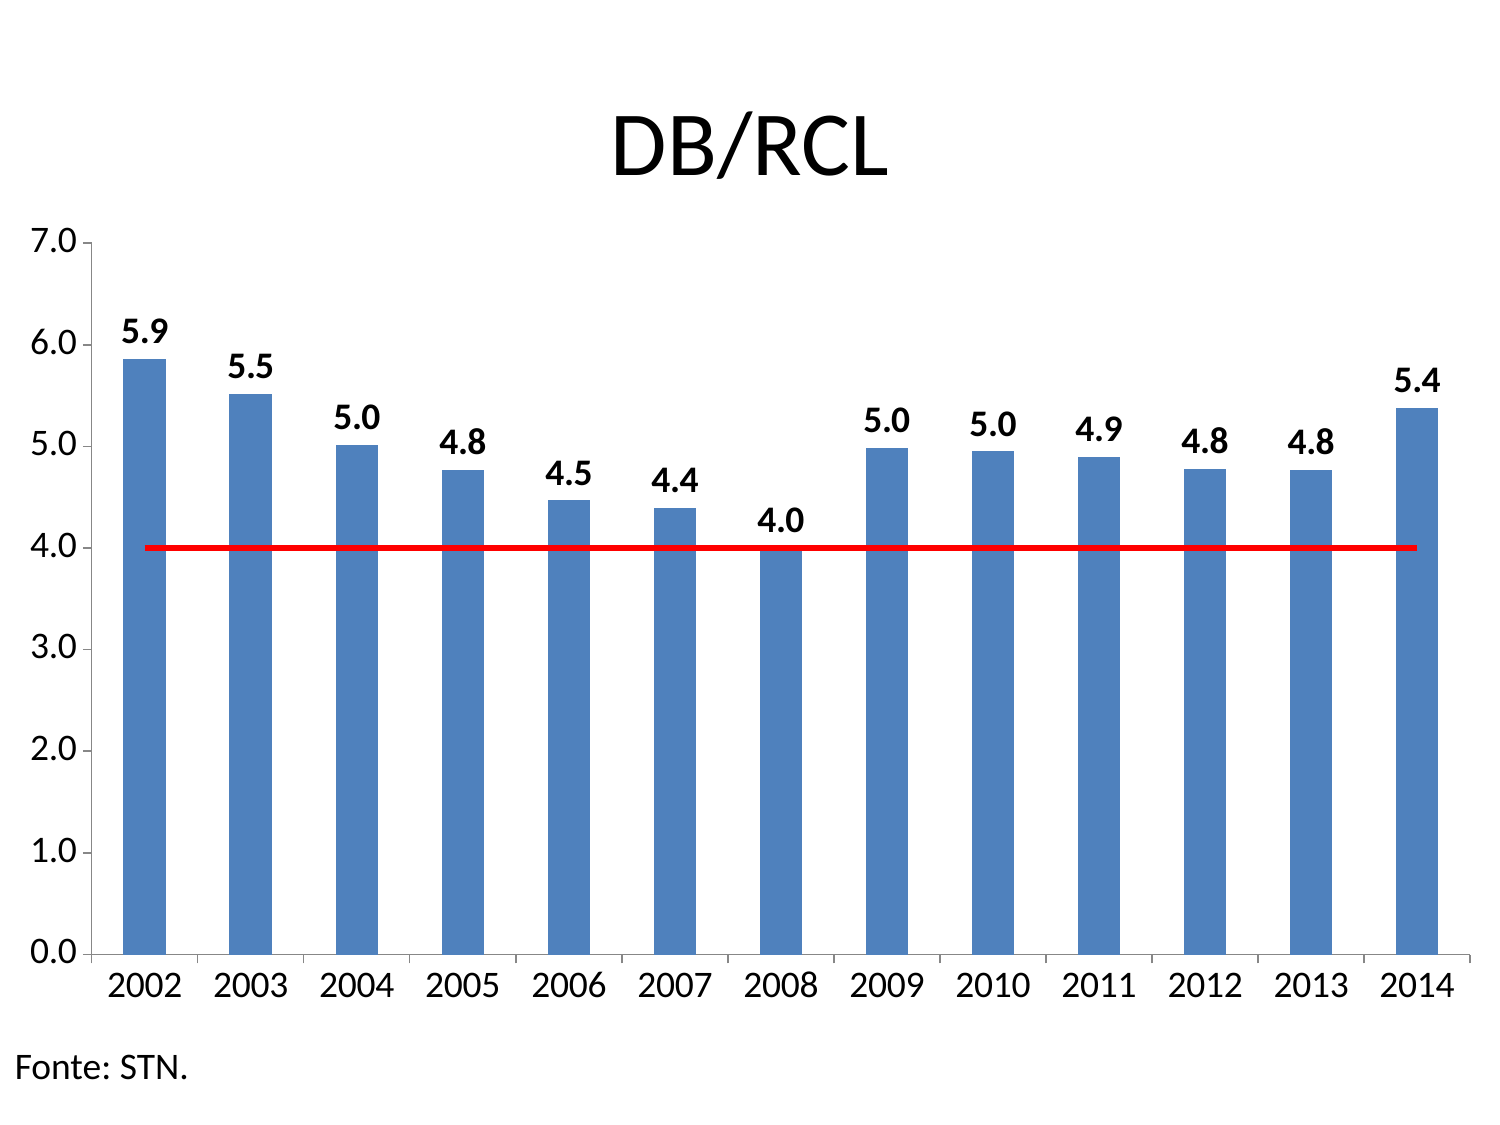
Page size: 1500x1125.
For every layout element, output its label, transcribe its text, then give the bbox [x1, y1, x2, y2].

chart [0, 207, 1500, 1024]
text_box Fonte: STN. [0, 1034, 1500, 1095]
title DB/RCL [75, 45, 1425, 206]
